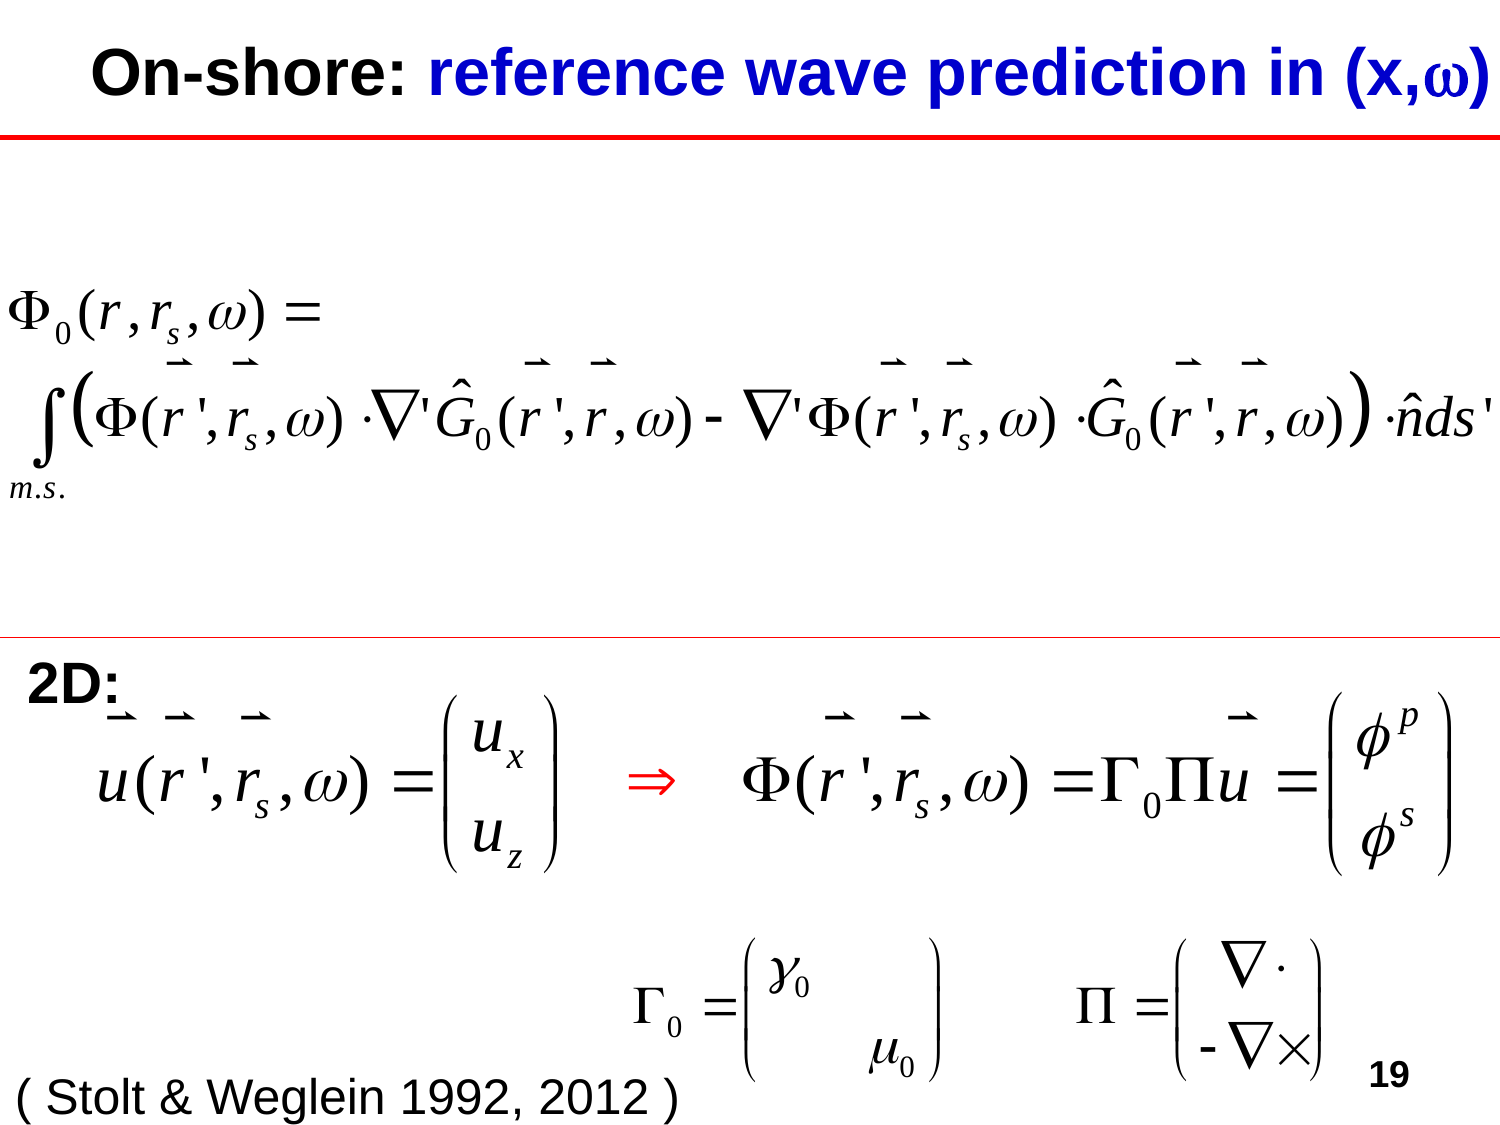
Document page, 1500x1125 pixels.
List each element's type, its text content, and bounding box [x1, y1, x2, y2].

title On-shore: reference wave prediction in (x,) [75, 0, 1500, 138]
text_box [624, 925, 1338, 1096]
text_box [0, 674, 1475, 895]
slide_number 19 [1337, 1042, 1425, 1103]
text_box ( Stolt & Weglein 1992, 2012 ) [0, 1057, 700, 1125]
text_box 2D: [0, 645, 152, 674]
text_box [0, 271, 1500, 513]
